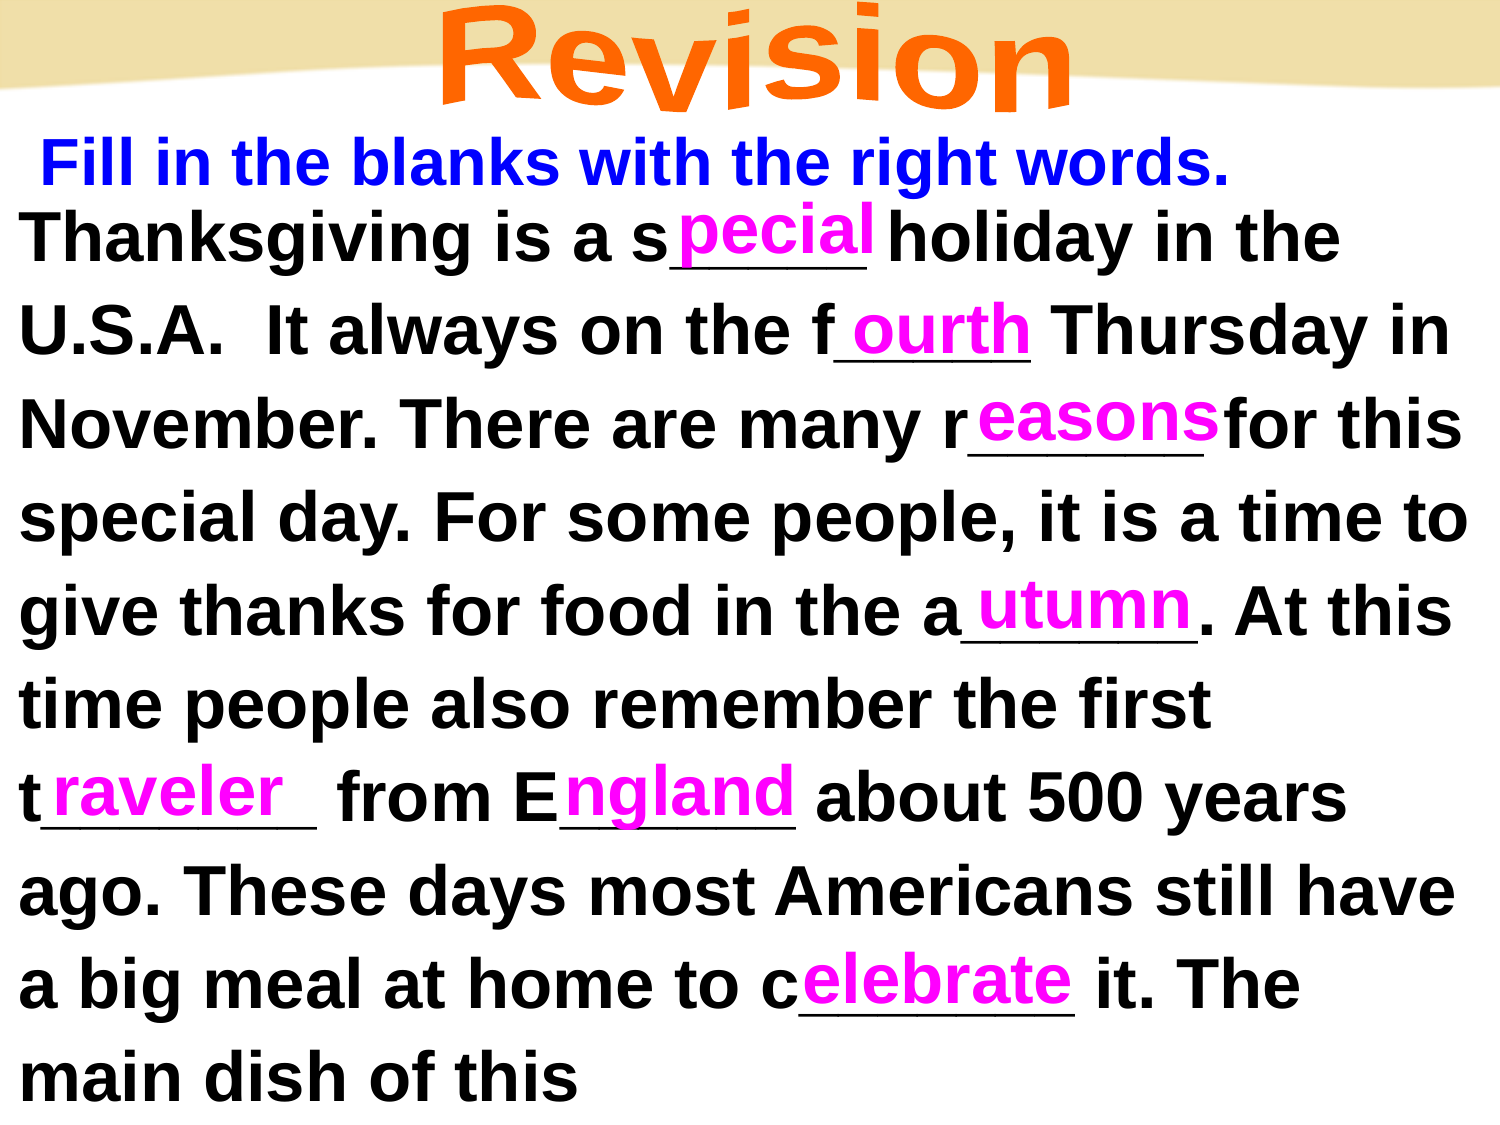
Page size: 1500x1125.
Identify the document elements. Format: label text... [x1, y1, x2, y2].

text_box ngland [549, 737, 846, 838]
text_box raveler [37, 737, 351, 838]
text_box ourth [837, 274, 1169, 375]
text_box pecial [662, 174, 935, 275]
text_box Thanksgiving is a s_____ holiday in the U.S.A. It always on the f_____ Thursday in November. There are many r______ for this special day. For some people, it is a time to give thanks for food in the a______. At this time people also remember the first t_______ from E______ about 500 years ago. These days most Americans still have a big meal at home to c_______ it. The main dish of this [3, 174, 1500, 1124]
text_box utumn [962, 549, 1211, 650]
text_box Fill in the blanks with the right words. [24, 99, 1390, 219]
text_box easons [962, 362, 1288, 463]
text_box elebrate [787, 924, 1119, 1025]
picture [0, 0, 1500, 1125]
